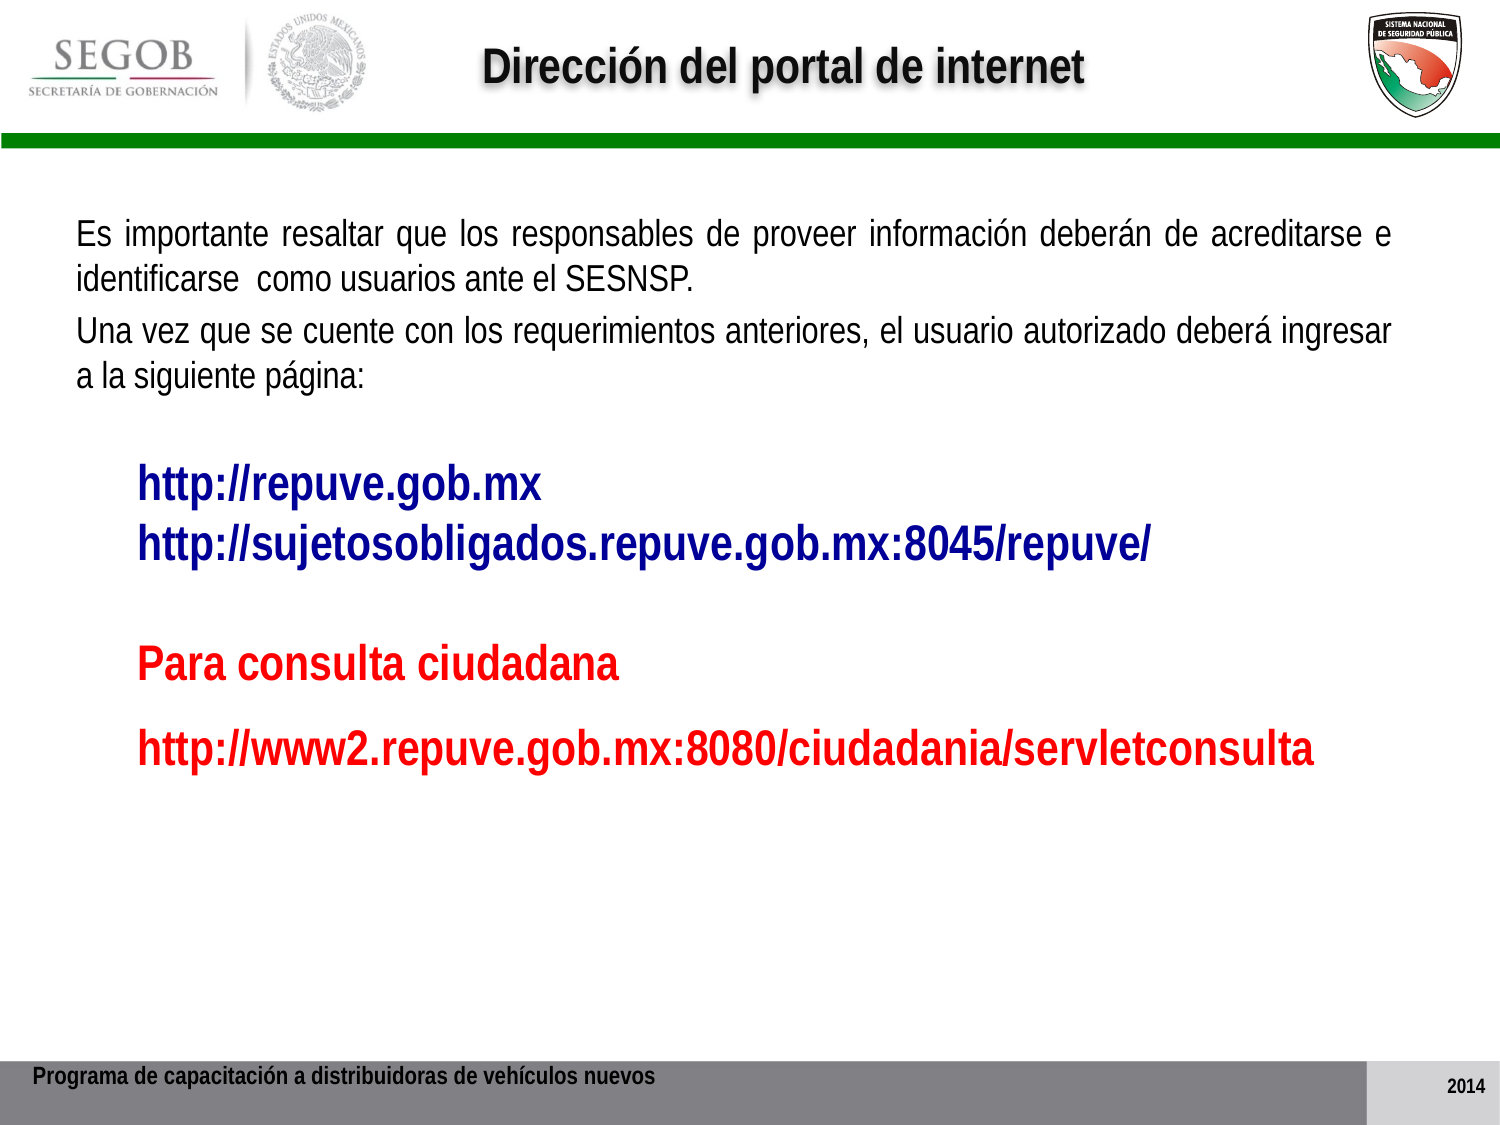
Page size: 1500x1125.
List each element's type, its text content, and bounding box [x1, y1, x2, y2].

text_box Dirección del portal de internet [305, 33, 1263, 94]
text_box http://repuve.gob.mx http://sujetosobligados.repuve.gob.mx:8045/repuve/ Para consulta ciudadana http://www2.repuve.gob.mx:8080/ciudadania/servletconsulta [108, 442, 1388, 788]
list Es importante resaltar que los responsables de proveer información deberán de acreditarse e identificarse como usuarios ante el SESNSP. Una vez que se cuente con los requerimientos anteriores, el usuario autorizado deberá ingresar a la siguiente página: [61, 201, 1408, 420]
picture [17, 7, 374, 116]
picture [0, 361, 1500, 1125]
